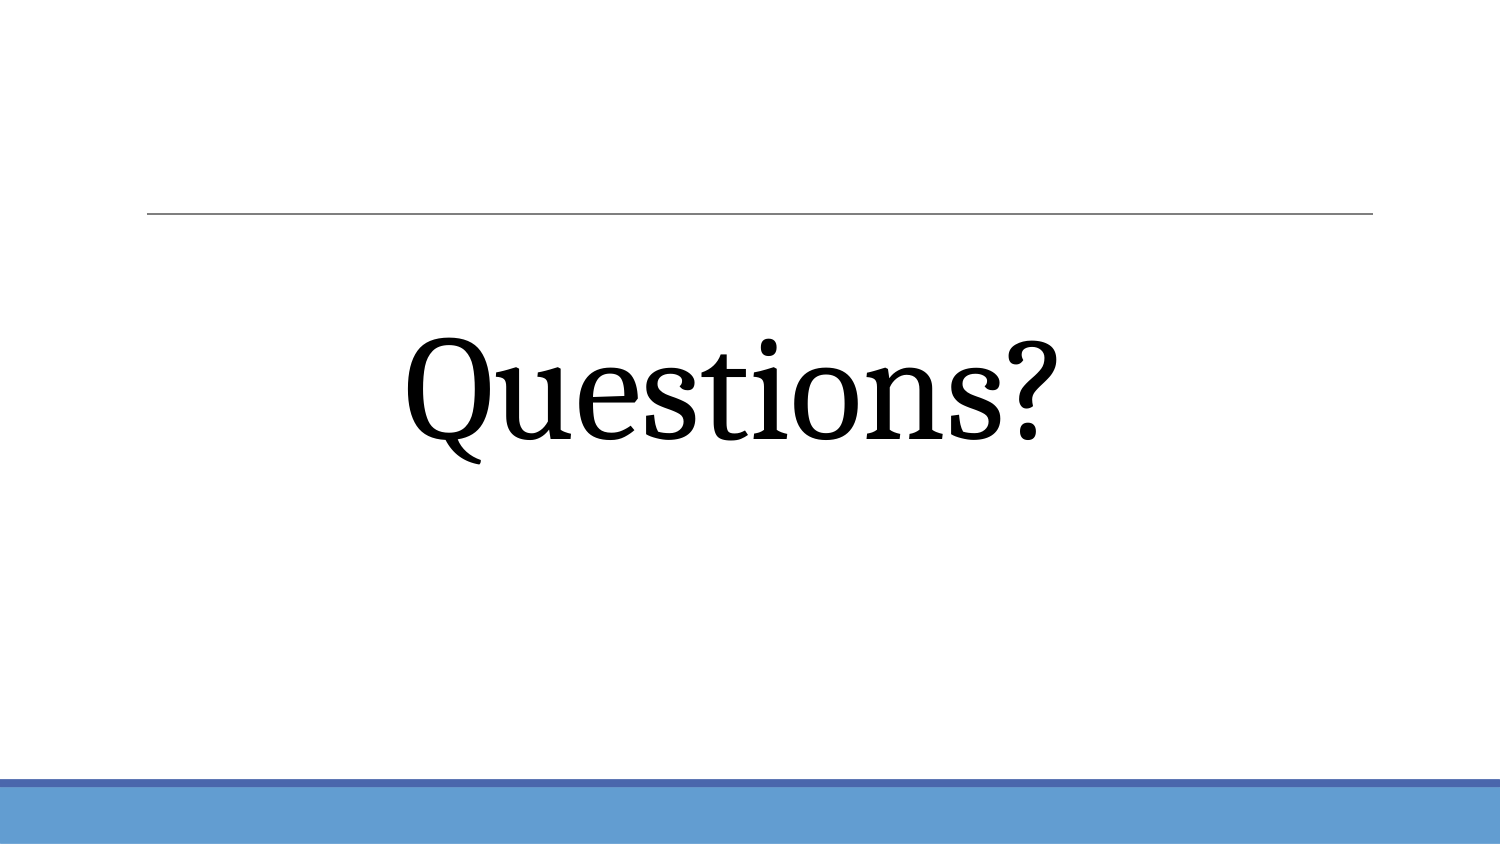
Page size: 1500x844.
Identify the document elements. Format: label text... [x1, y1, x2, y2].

text_box Questions? [87, 115, 1419, 643]
